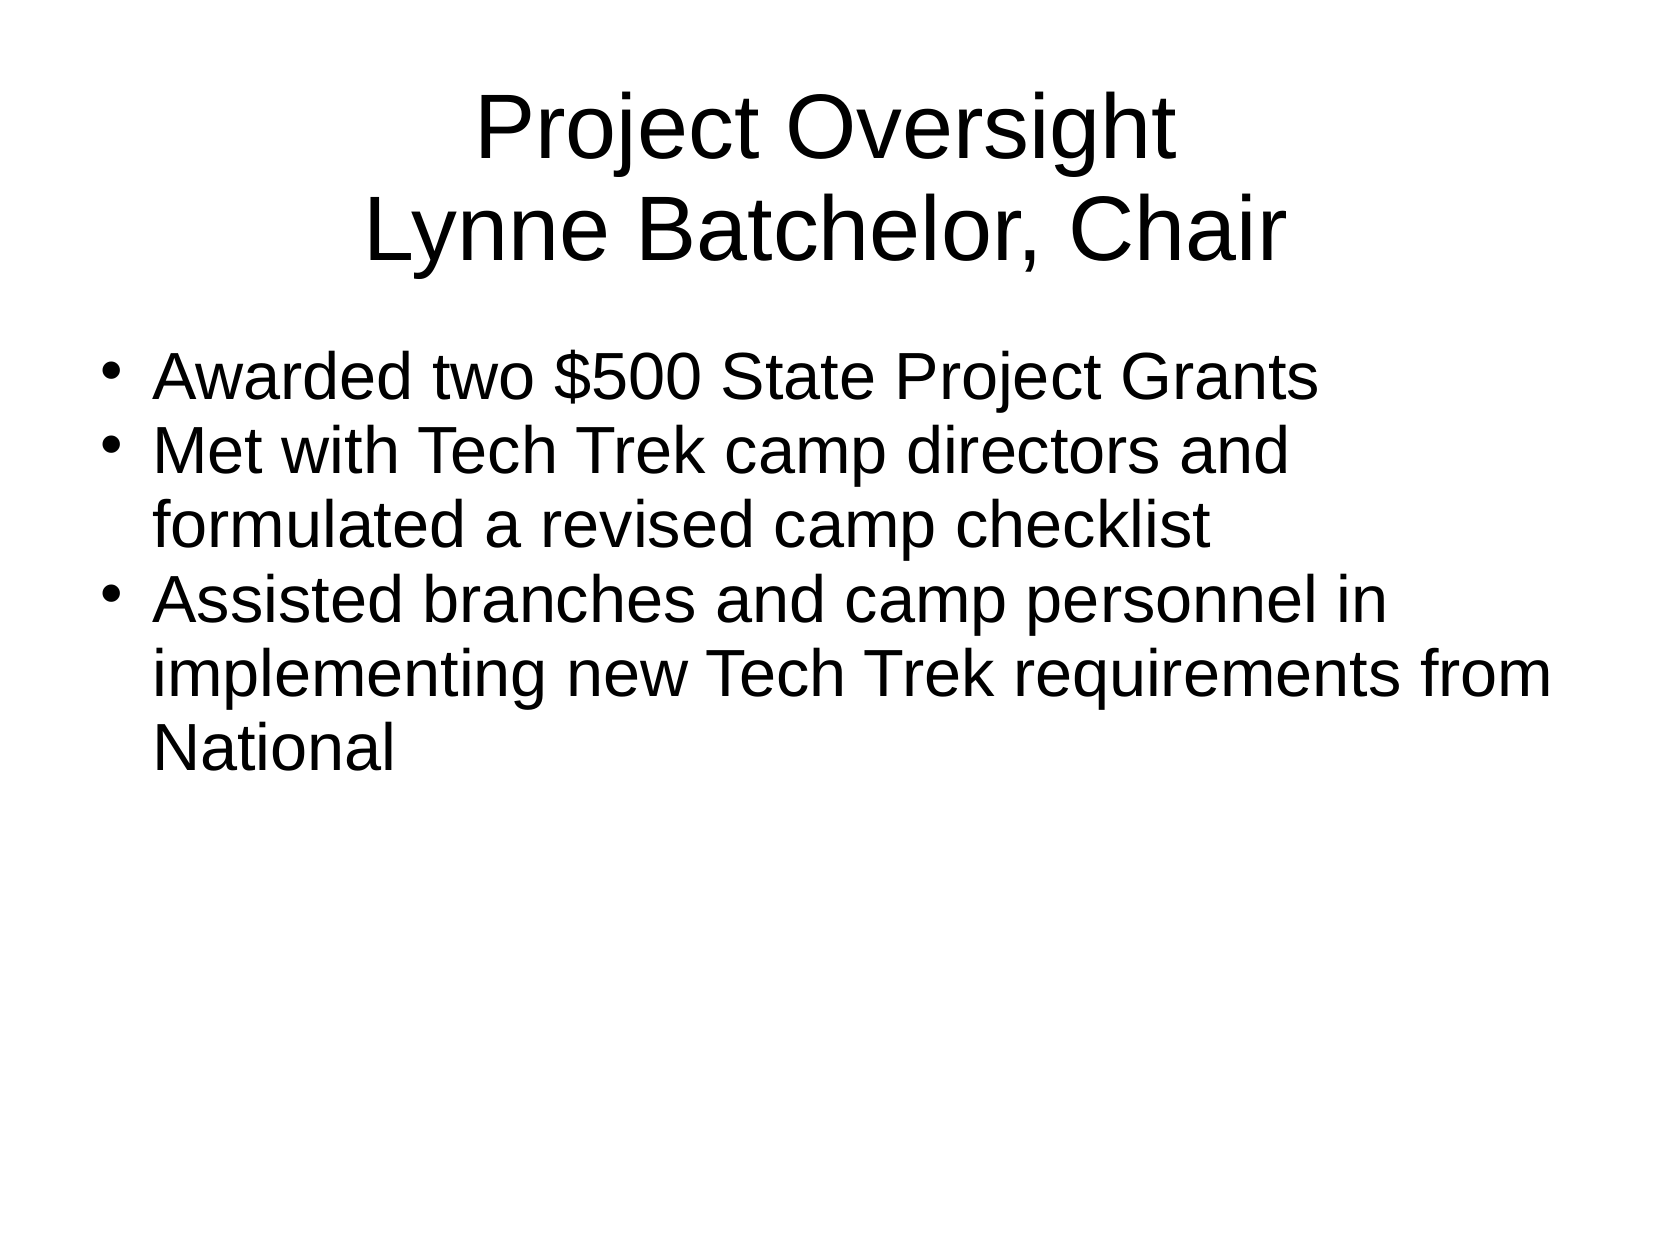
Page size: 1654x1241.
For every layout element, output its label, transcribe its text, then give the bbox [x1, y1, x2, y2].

text_box Awarded two $500 State Project Grants Met with Tech Trek camp directors and formulated a revised camp checklist Assisted branches and camp personnel in implementing new Tech Trek requirements from National [82, 290, 1571, 1010]
text_box Project Oversight Lynne Batchelor, Chair [82, 49, 1571, 257]
